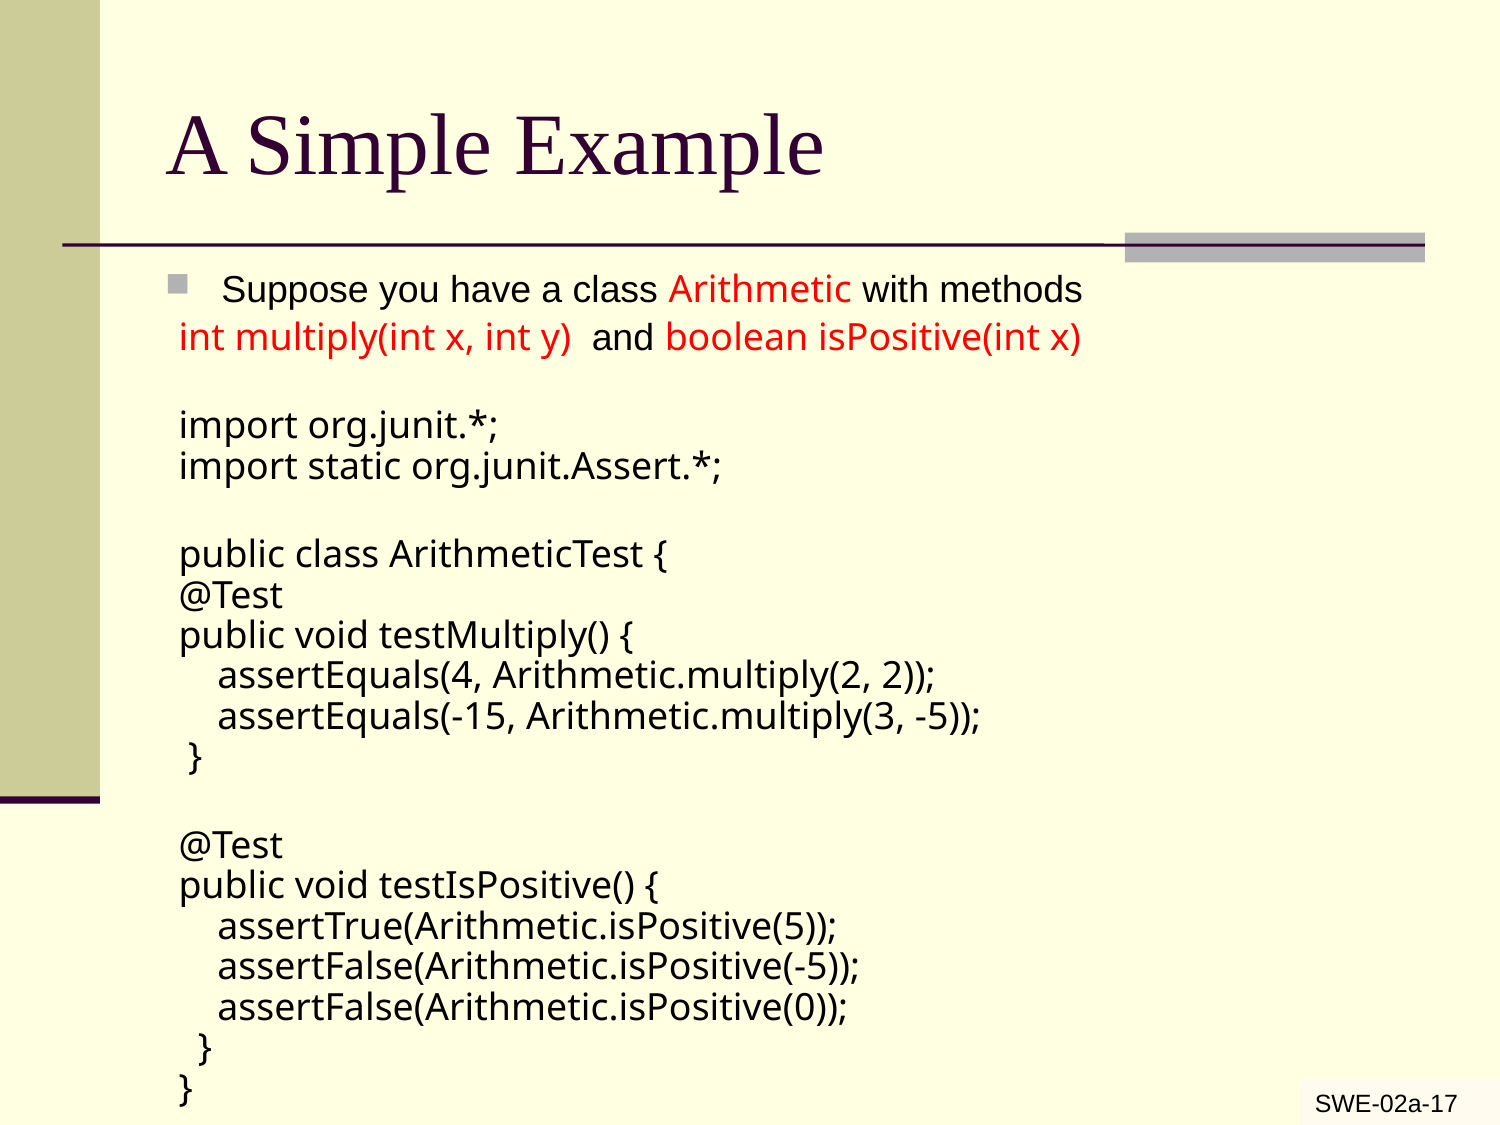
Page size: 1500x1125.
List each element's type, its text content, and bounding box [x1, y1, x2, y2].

title A Simple Example [150, 45, 1425, 234]
list Suppose you have a class Arithmetic with methods int multiply(int x, int y) and boolean isPositive(int x) import org.junit.*; import static org.junit.Assert.*; public class ArithmeticTest { @Test public void testMultiply() { assertEquals(4, Arithmetic.multiply(2, 2)); assertEquals(-15, Arithmetic.multiply(3, -5)); } @Test public void testIsPositive() { assertTrue(Arithmetic.isPositive(5)); assertFalse(Arithmetic.isPositive(-5)); assertFalse(Arithmetic.isPositive(0)); } } [150, 262, 1425, 1006]
